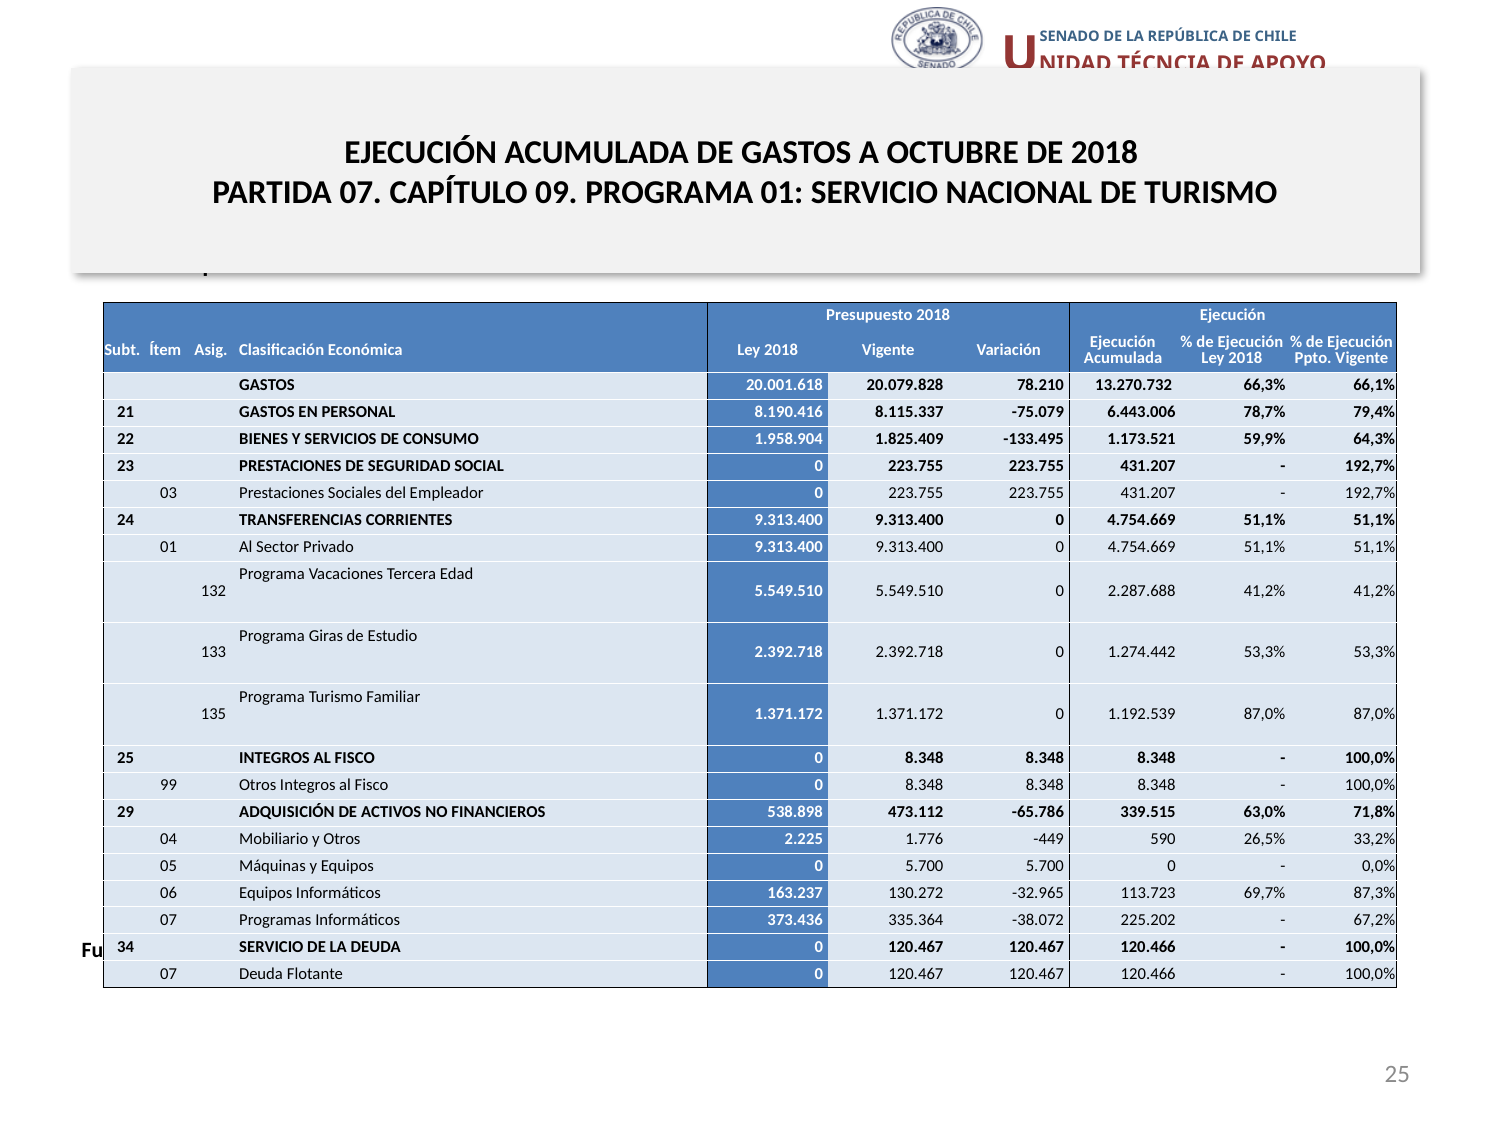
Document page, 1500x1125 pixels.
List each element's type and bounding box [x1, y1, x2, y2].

table_cell [104, 623, 707, 683]
table_cell [1070, 961, 1396, 987]
table_cell [104, 562, 707, 622]
table_cell [1070, 373, 1396, 399]
table_header [104, 303, 707, 329]
table_cell [1070, 329, 1396, 372]
table_cell [1070, 934, 1396, 960]
table_cell [708, 562, 1069, 622]
table_cell [1070, 800, 1396, 826]
table_cell [1070, 400, 1396, 426]
table_header [708, 303, 1069, 329]
table_cell [708, 961, 1069, 987]
table_cell [708, 827, 1069, 853]
table_cell [708, 400, 1069, 426]
table_cell [1070, 535, 1396, 561]
table_header [1070, 303, 1396, 329]
table_cell [1070, 454, 1396, 480]
table_cell [104, 535, 707, 561]
table_cell [104, 881, 707, 906]
table_cell [1070, 481, 1396, 507]
text_box [63, 239, 1414, 315]
picture [891, 7, 985, 68]
table_cell [104, 684, 707, 745]
table_cell [1070, 427, 1396, 453]
table_cell [1070, 562, 1396, 622]
table_cell [104, 400, 707, 426]
table_cell [104, 454, 707, 480]
table_cell [1070, 827, 1396, 853]
table_cell [1070, 746, 1396, 772]
table_cell [708, 623, 1069, 683]
table_cell [1070, 773, 1396, 799]
slide_number [1074, 1042, 1425, 1103]
table_cell [708, 481, 1069, 507]
table_cell [1070, 907, 1396, 933]
table_cell [708, 881, 1069, 906]
table_cell [708, 773, 1069, 799]
table_cell [708, 454, 1069, 480]
table_cell [708, 535, 1069, 561]
table_cell [104, 746, 707, 772]
table_cell [104, 427, 707, 453]
table_cell [1070, 623, 1396, 683]
table_cell [708, 373, 1069, 399]
title [72, 68, 1420, 273]
table_cell [708, 508, 1069, 534]
table_cell [104, 481, 707, 507]
table_cell [104, 508, 707, 534]
table_cell [104, 827, 707, 853]
footer [66, 928, 1417, 989]
table_cell [708, 329, 1069, 372]
table_cell [104, 854, 707, 880]
table_cell [708, 684, 1069, 745]
table_cell [708, 934, 1069, 960]
table_cell [1070, 854, 1396, 880]
table_cell [708, 746, 1069, 772]
table_cell [708, 854, 1069, 880]
table_cell [1070, 508, 1396, 534]
table_cell [104, 934, 707, 960]
table_cell [104, 329, 707, 372]
table_cell [1070, 684, 1396, 745]
table_cell [104, 907, 707, 933]
table_cell [708, 800, 1069, 826]
table_cell [1070, 881, 1396, 906]
table_cell [708, 907, 1069, 933]
table_cell [104, 800, 707, 826]
table_cell [104, 773, 707, 799]
table_cell [104, 961, 707, 987]
table_cell [104, 373, 707, 399]
table_cell [708, 427, 1069, 453]
